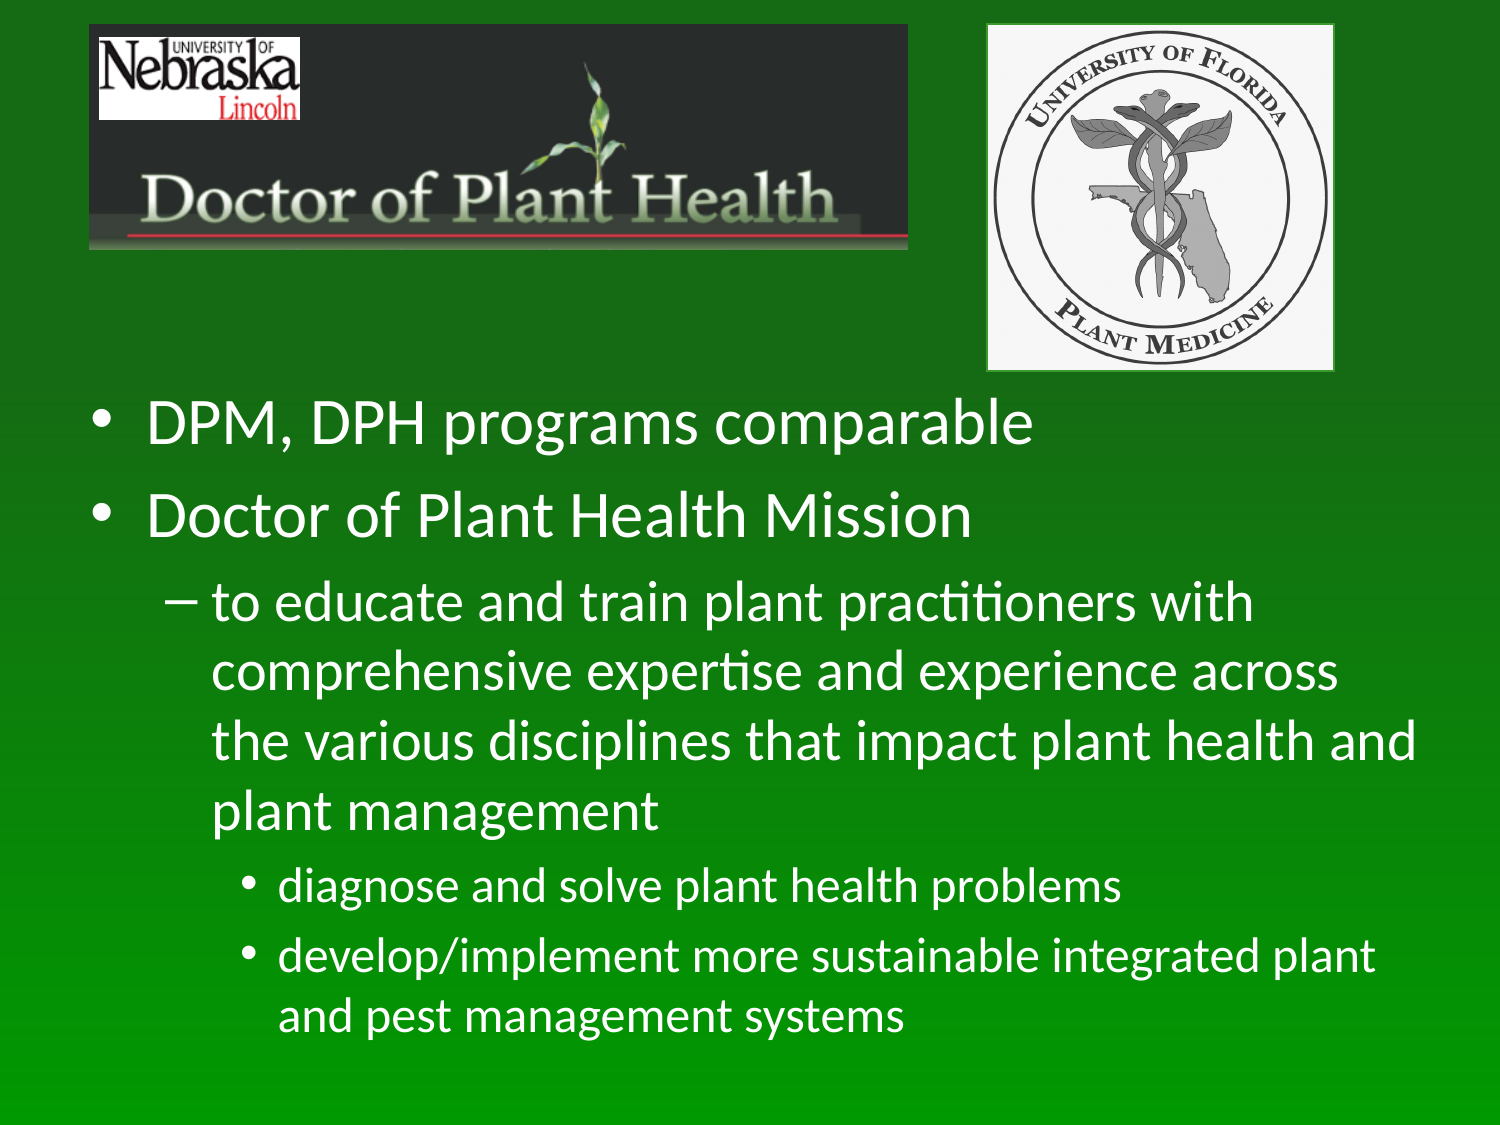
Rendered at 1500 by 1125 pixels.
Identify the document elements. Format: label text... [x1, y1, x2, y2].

list DPM, DPH programs comparable Doctor of Plant Health Mission to educate and train plant practitioners with comprehensive expertise and experience across the various disciplines that impact plant health and plant management diagnose and solve plant health problems develop/implement more sustainable integrated plant and pest management systems [75, 370, 1438, 1075]
picture [987, 24, 1334, 371]
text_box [88, 24, 908, 251]
